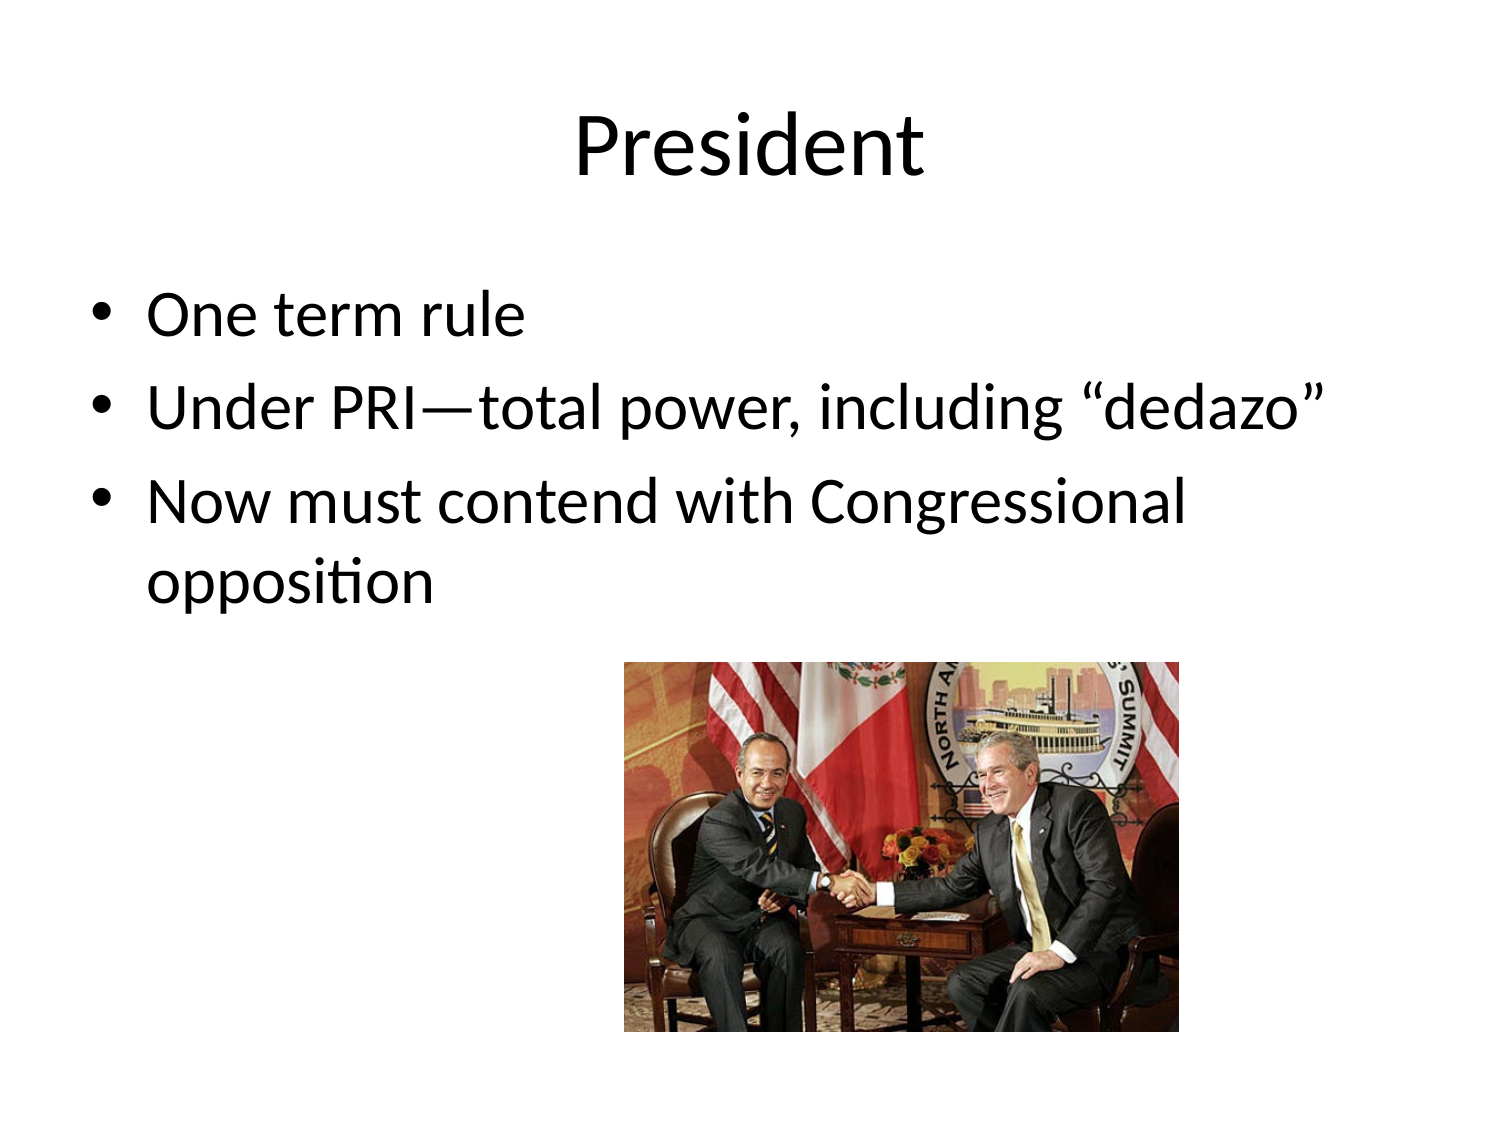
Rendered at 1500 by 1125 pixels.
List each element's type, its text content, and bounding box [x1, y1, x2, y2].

list One term rule Under PRI—total power, including “dedazo” Now must contend with Congressional opposition [75, 262, 1425, 1005]
picture [624, 662, 1179, 1033]
title President [75, 45, 1425, 233]
